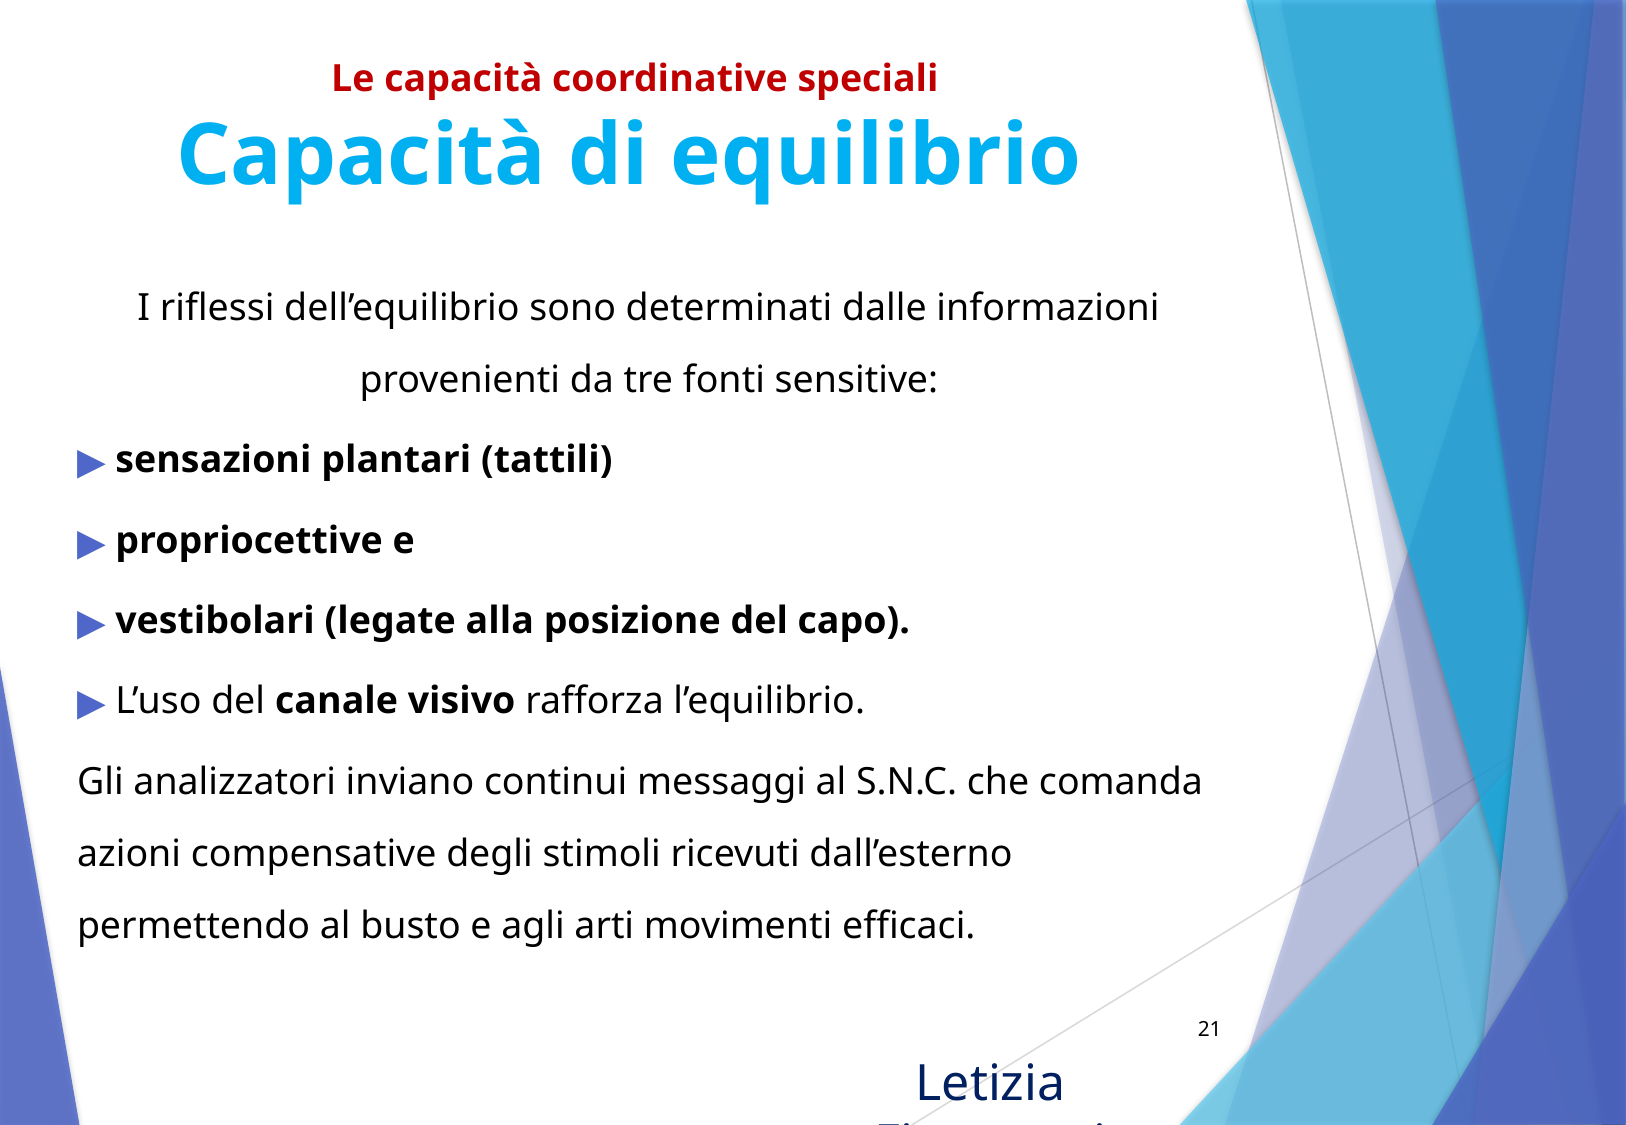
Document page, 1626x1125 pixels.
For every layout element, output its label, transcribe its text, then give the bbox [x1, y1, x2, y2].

text_box Letizia Fioravanti [801, 1043, 1180, 1125]
text_box [1180, 1069, 1569, 1125]
slide_number 21 [1145, 991, 1237, 1051]
title Le capacità coordinative speciali Capacità di equilibrio [43, 33, 1237, 222]
list I riflessi dell’equilibrio sono determinati dalle informazioni provenienti da tre fonti sensitive: sensazioni plantari (tattili) propriocettive e vestibolari (legate alla posizione del capo). L’uso del canale visivo rafforza l’equilibrio. Gli analizzatori inviano continui messaggi al S.N.C. che comanda azioni compensative degli stimoli ricevuti dall’esterno permettendo al busto e agli arti movimenti efficaci. [43, 248, 1237, 936]
